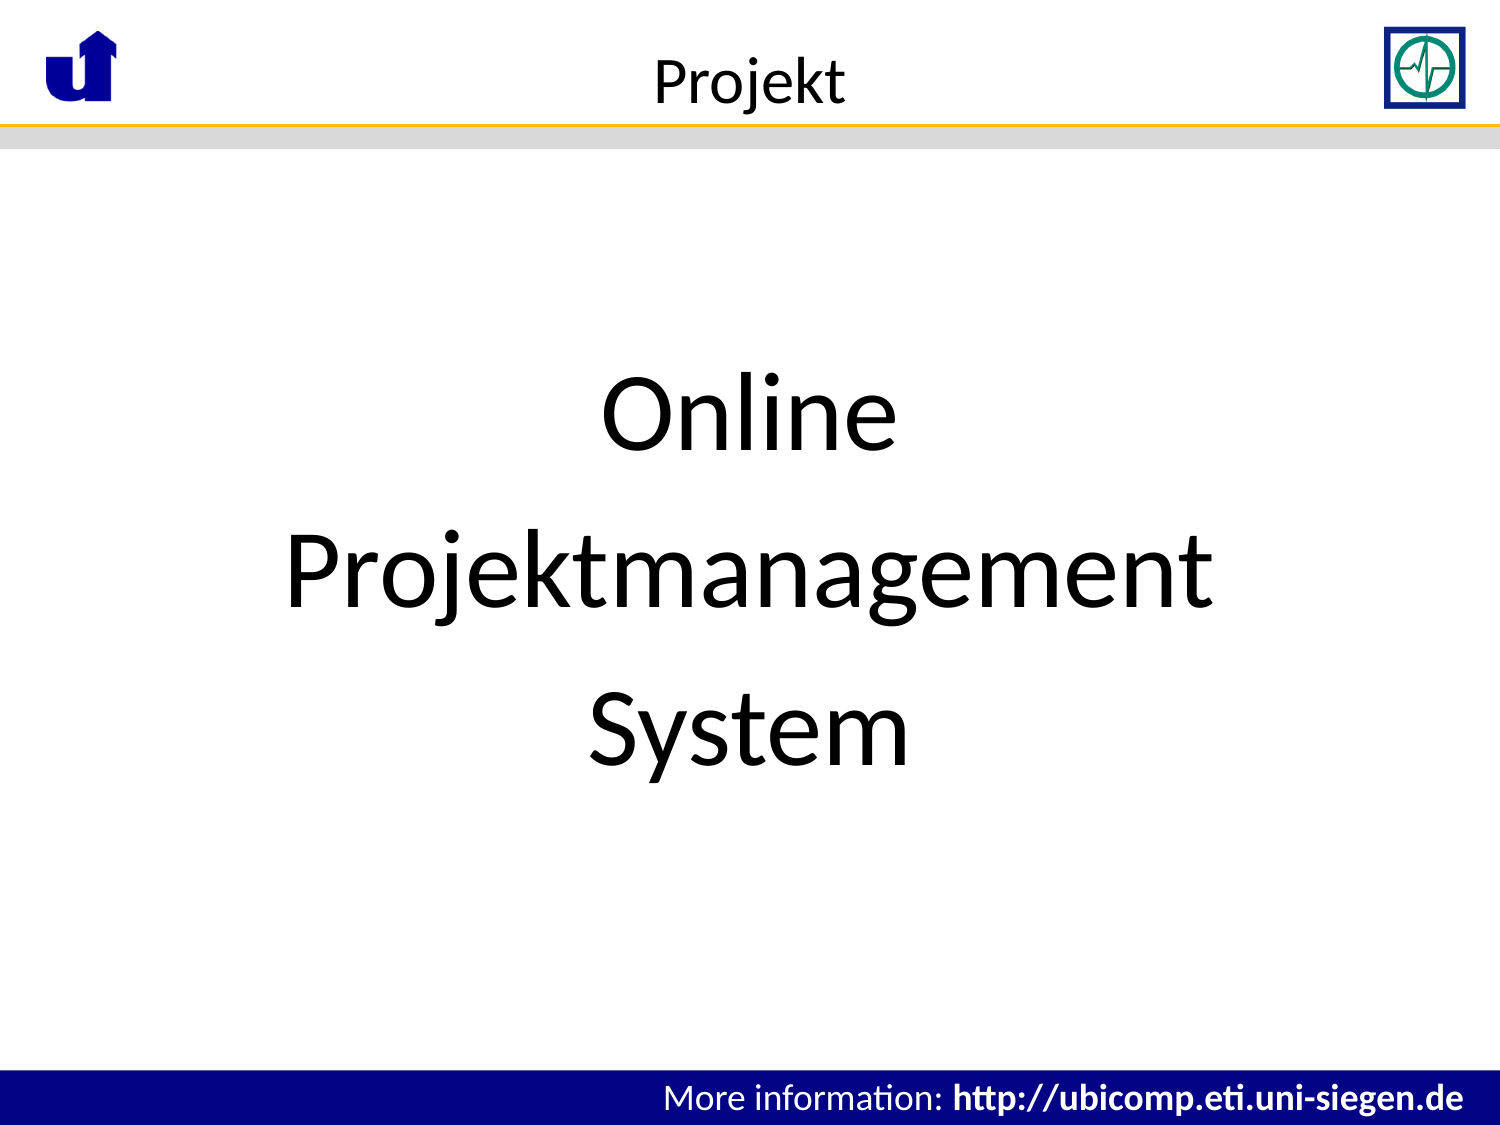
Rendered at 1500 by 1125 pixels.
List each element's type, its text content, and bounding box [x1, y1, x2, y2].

picture [46, 31, 124, 102]
list Online Projektmanagement System [75, 172, 1425, 1047]
title Projekt [152, 29, 1348, 134]
